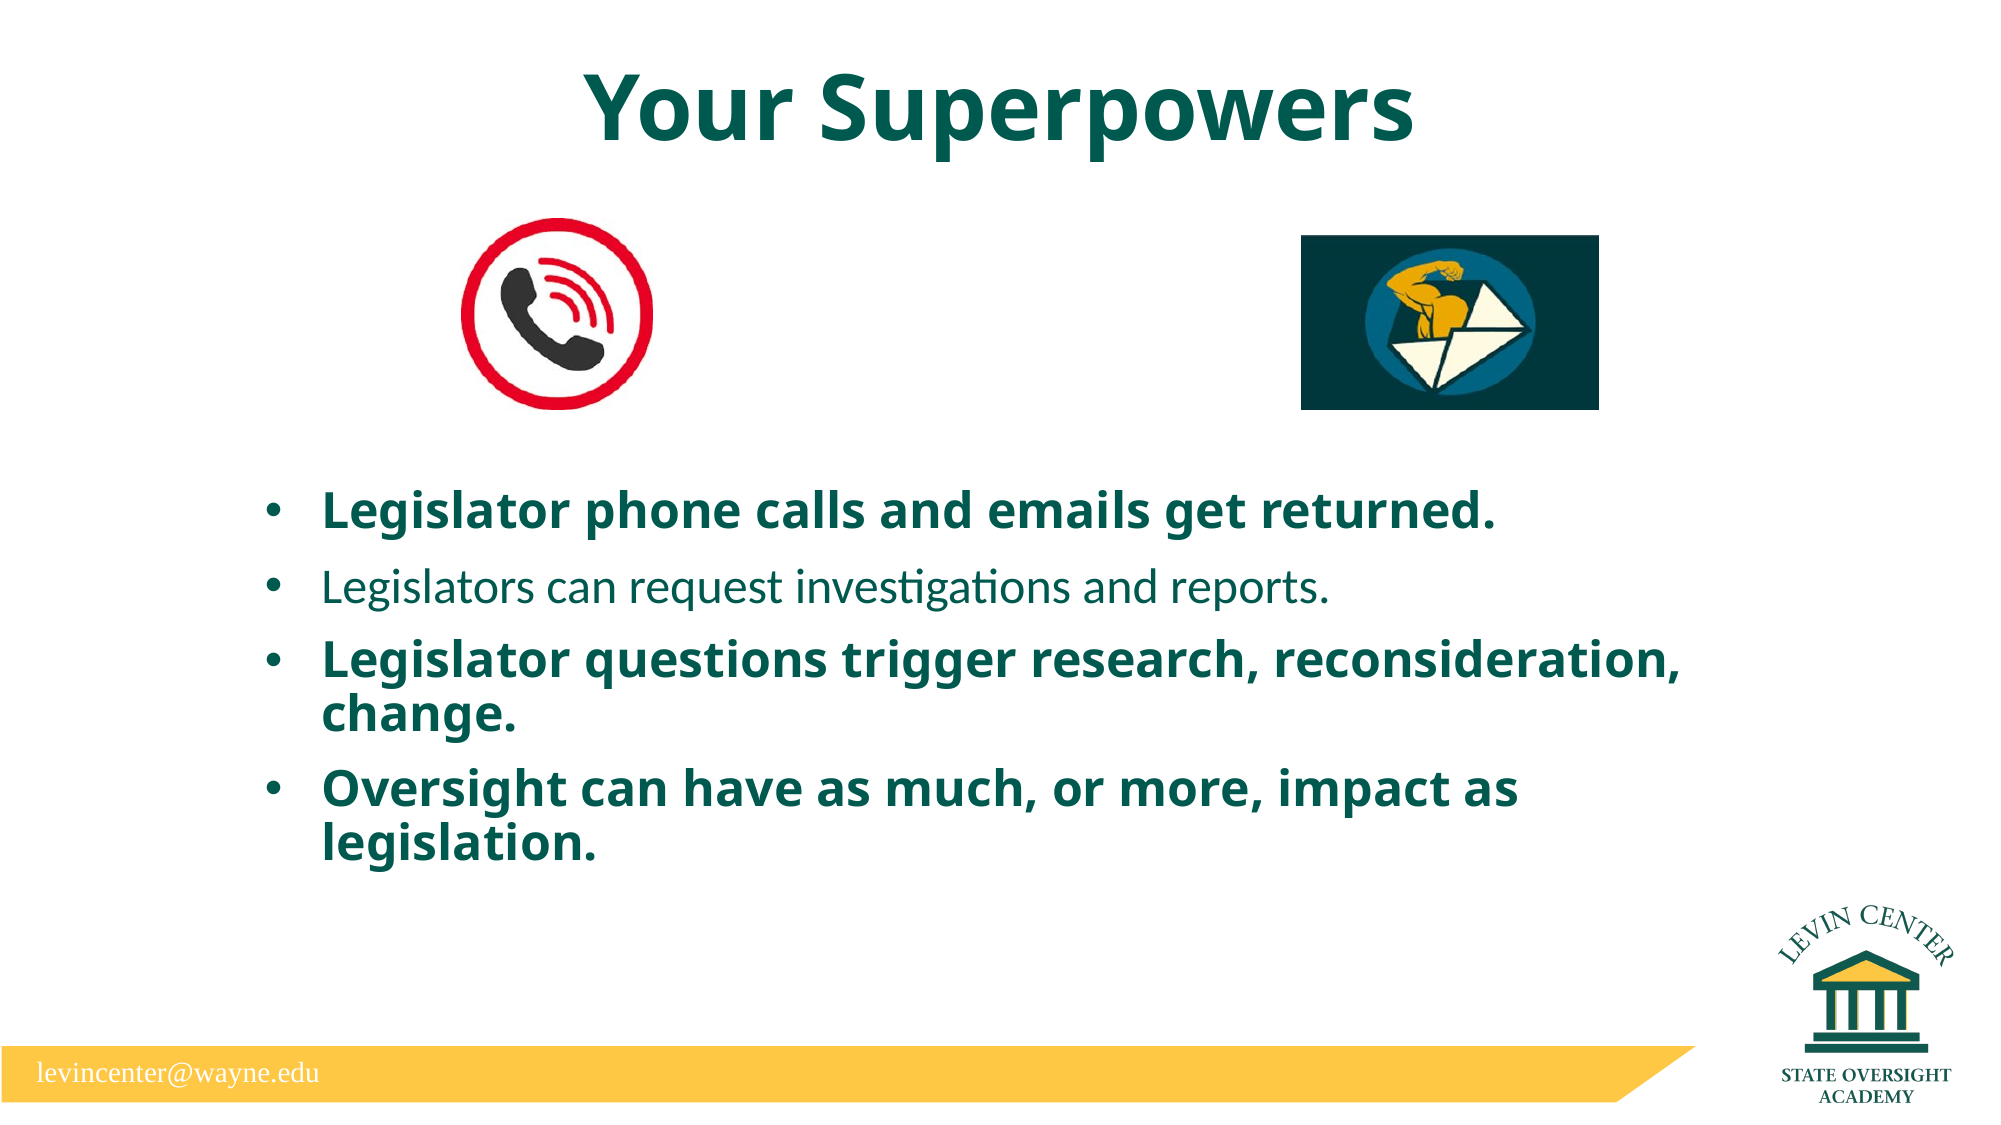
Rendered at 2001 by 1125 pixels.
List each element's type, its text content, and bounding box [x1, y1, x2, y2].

picture [1301, 235, 1599, 410]
text_box [539, 653, 1654, 714]
title Your Superpowers [0, 39, 2000, 168]
picture [461, 218, 653, 410]
subtitle Legislator phone calls and emails get returned. Legislators can request investigations and reports. Legislator questions trigger research, reconsideration, change. Oversight can have as much, or more, impact as legislation. [249, 477, 1750, 905]
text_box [1, 905, 2000, 1125]
